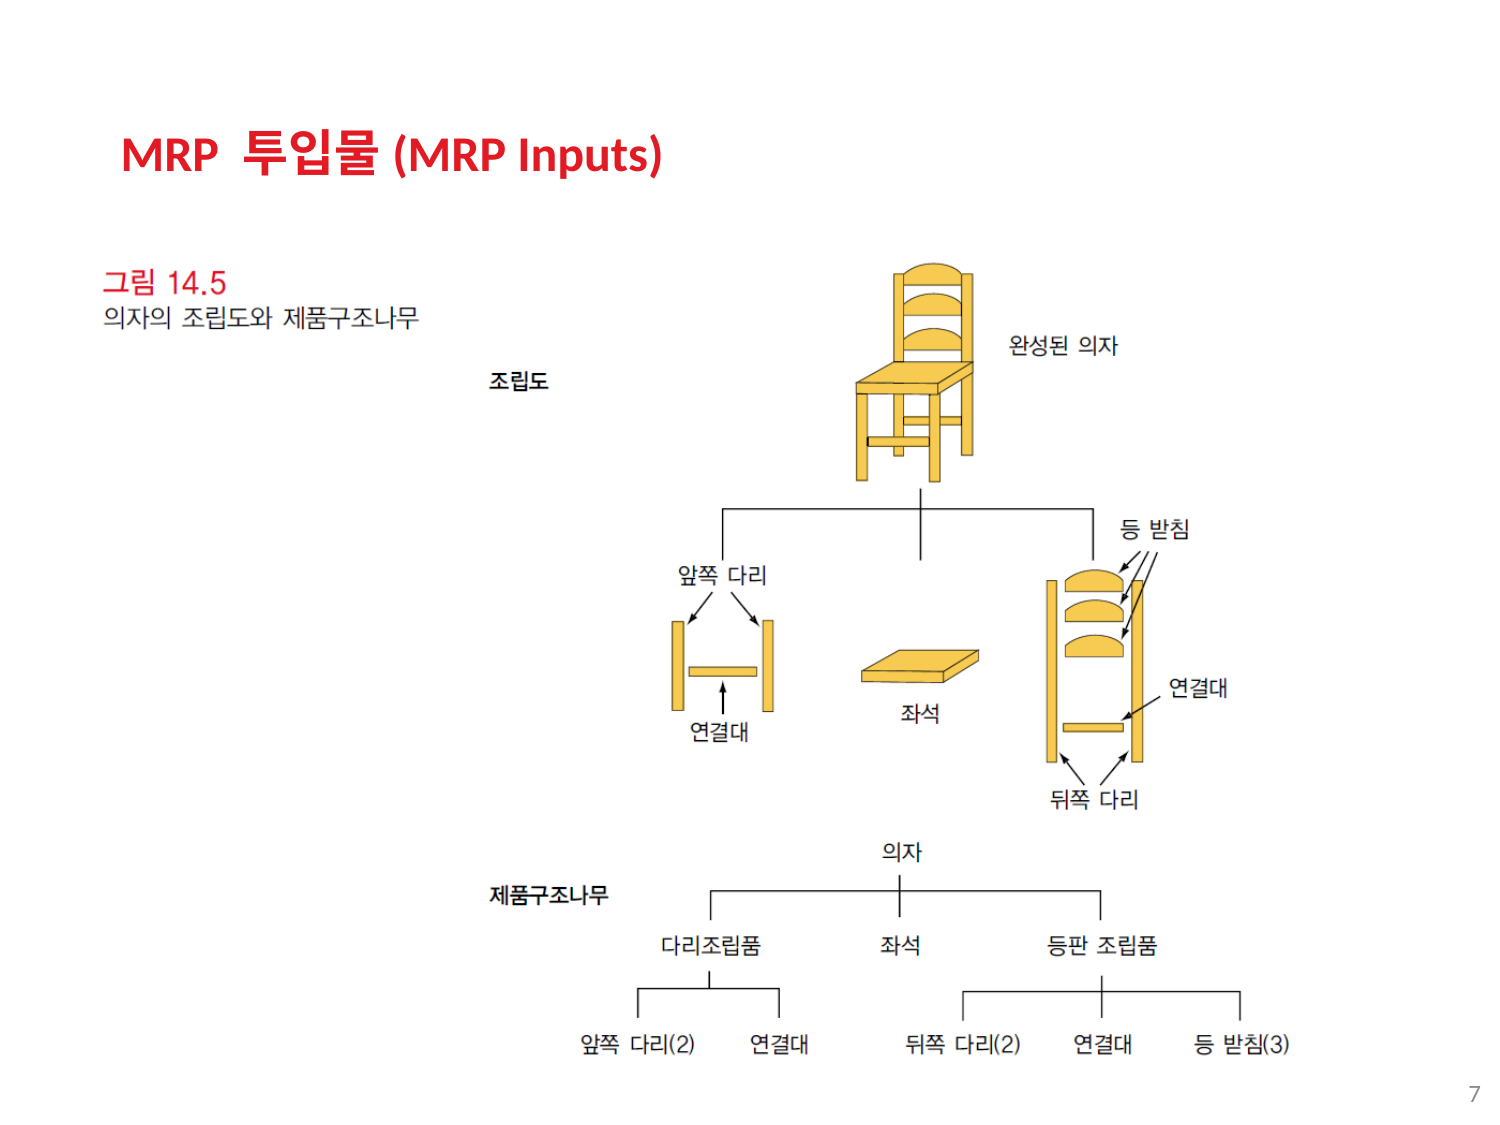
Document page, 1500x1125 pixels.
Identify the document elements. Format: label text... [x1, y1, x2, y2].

slide_number 7 [1103, 1062, 1497, 1123]
list MRP 투입물(MRP Inputs) [120, 35, 1316, 199]
picture [92, 255, 1293, 1063]
